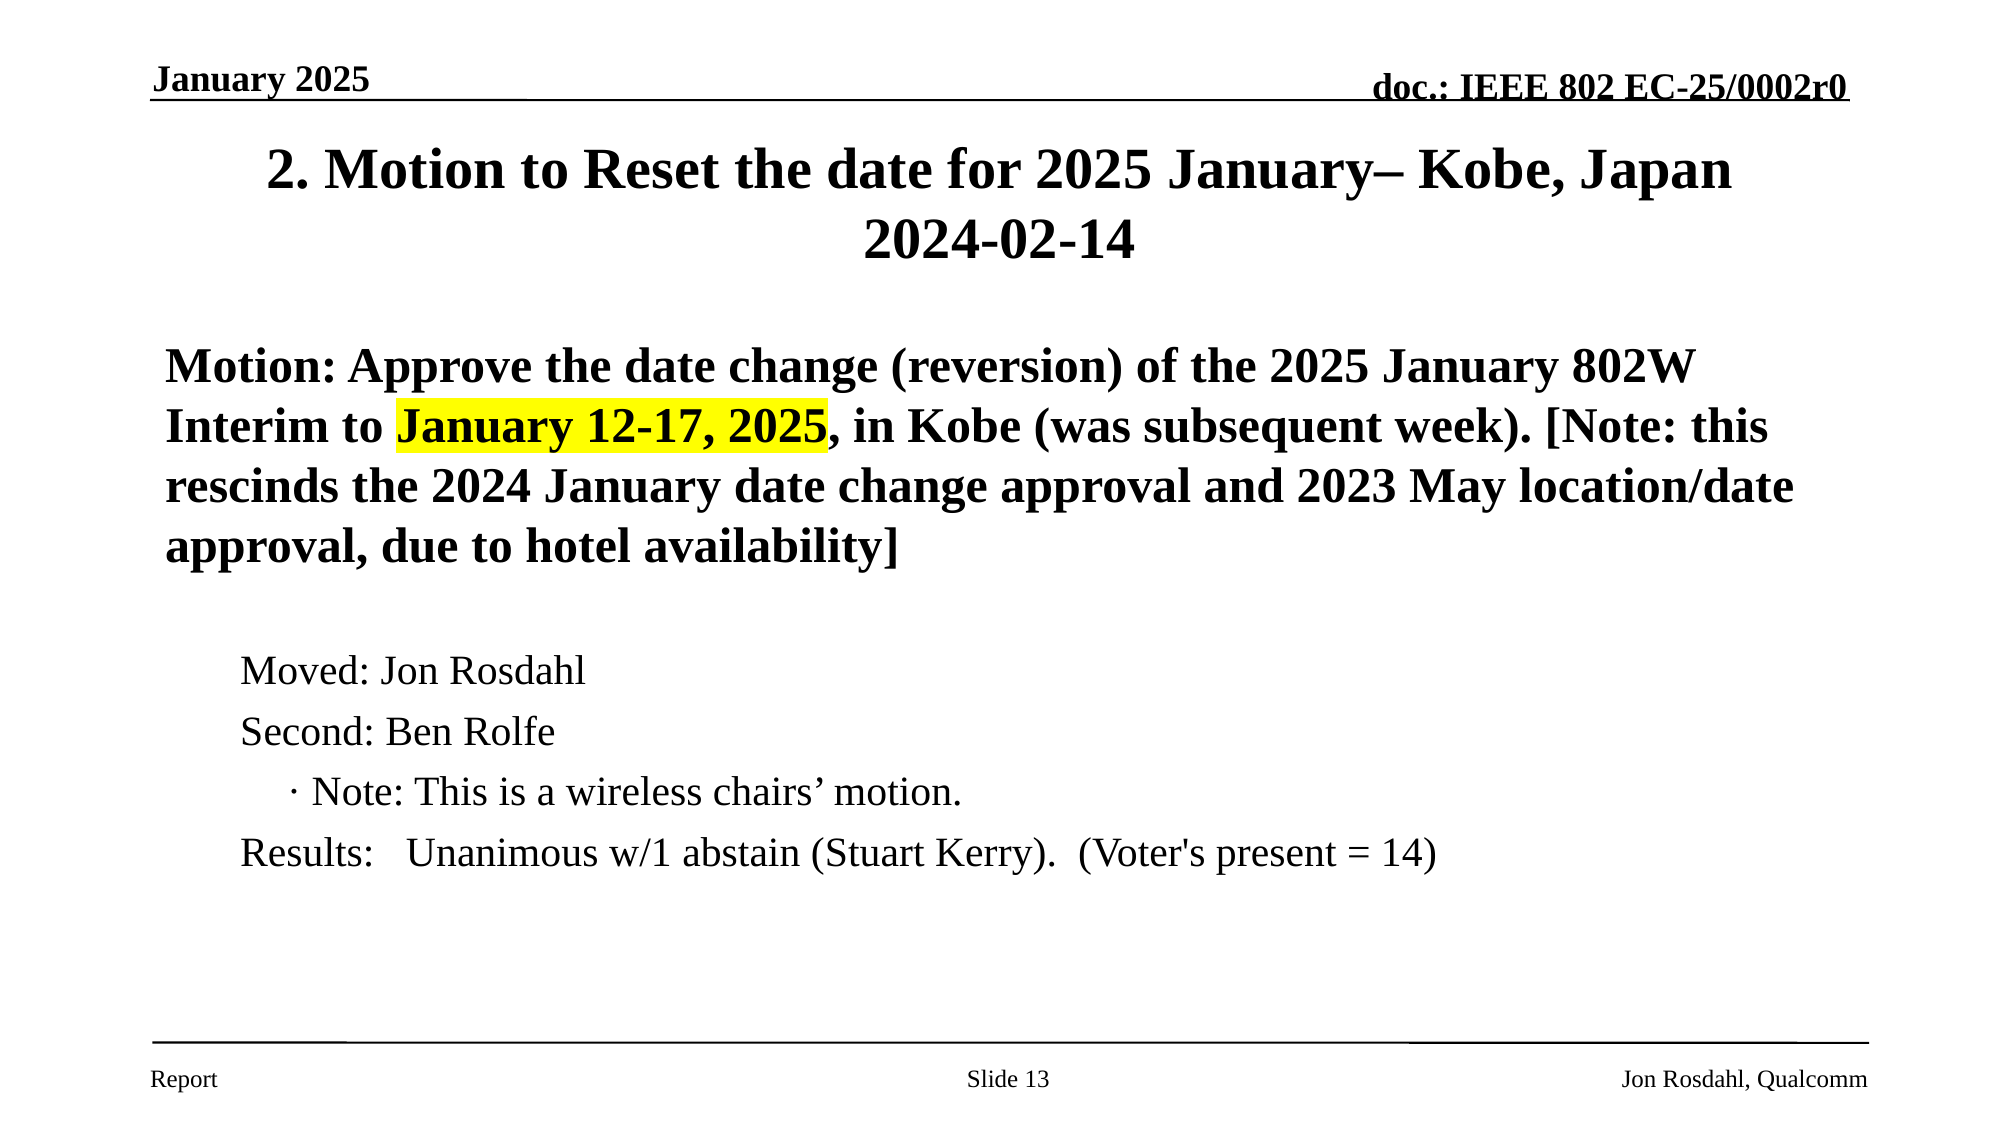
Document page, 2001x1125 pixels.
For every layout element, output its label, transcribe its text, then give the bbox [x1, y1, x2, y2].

slide_number Slide 13 [950, 1061, 1067, 1123]
footer Jon Rosdahl, Qualcomm [1171, 1061, 1869, 1093]
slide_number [152, 54, 563, 100]
title 2. Motion to Reset the date for 2025 January– Kobe, Japan 2024-02-14 [149, 112, 1850, 288]
list Motion: Approve the date change (reversion) of the 2025 January 802W Interim to January 12-17, 2025, in Kobe (was subsequent week). [Note: this rescinds the 2024 January date change approval and 2023 May location/date approval, due to hotel availability] Moved: Jon Rosdahl Second: Ben Rolfe · Note: This is a wireless chairs’ motion. Results: Unanimous w/1 abstain (Stuart Kerry). (Voter's present = 14) [149, 324, 1850, 1000]
